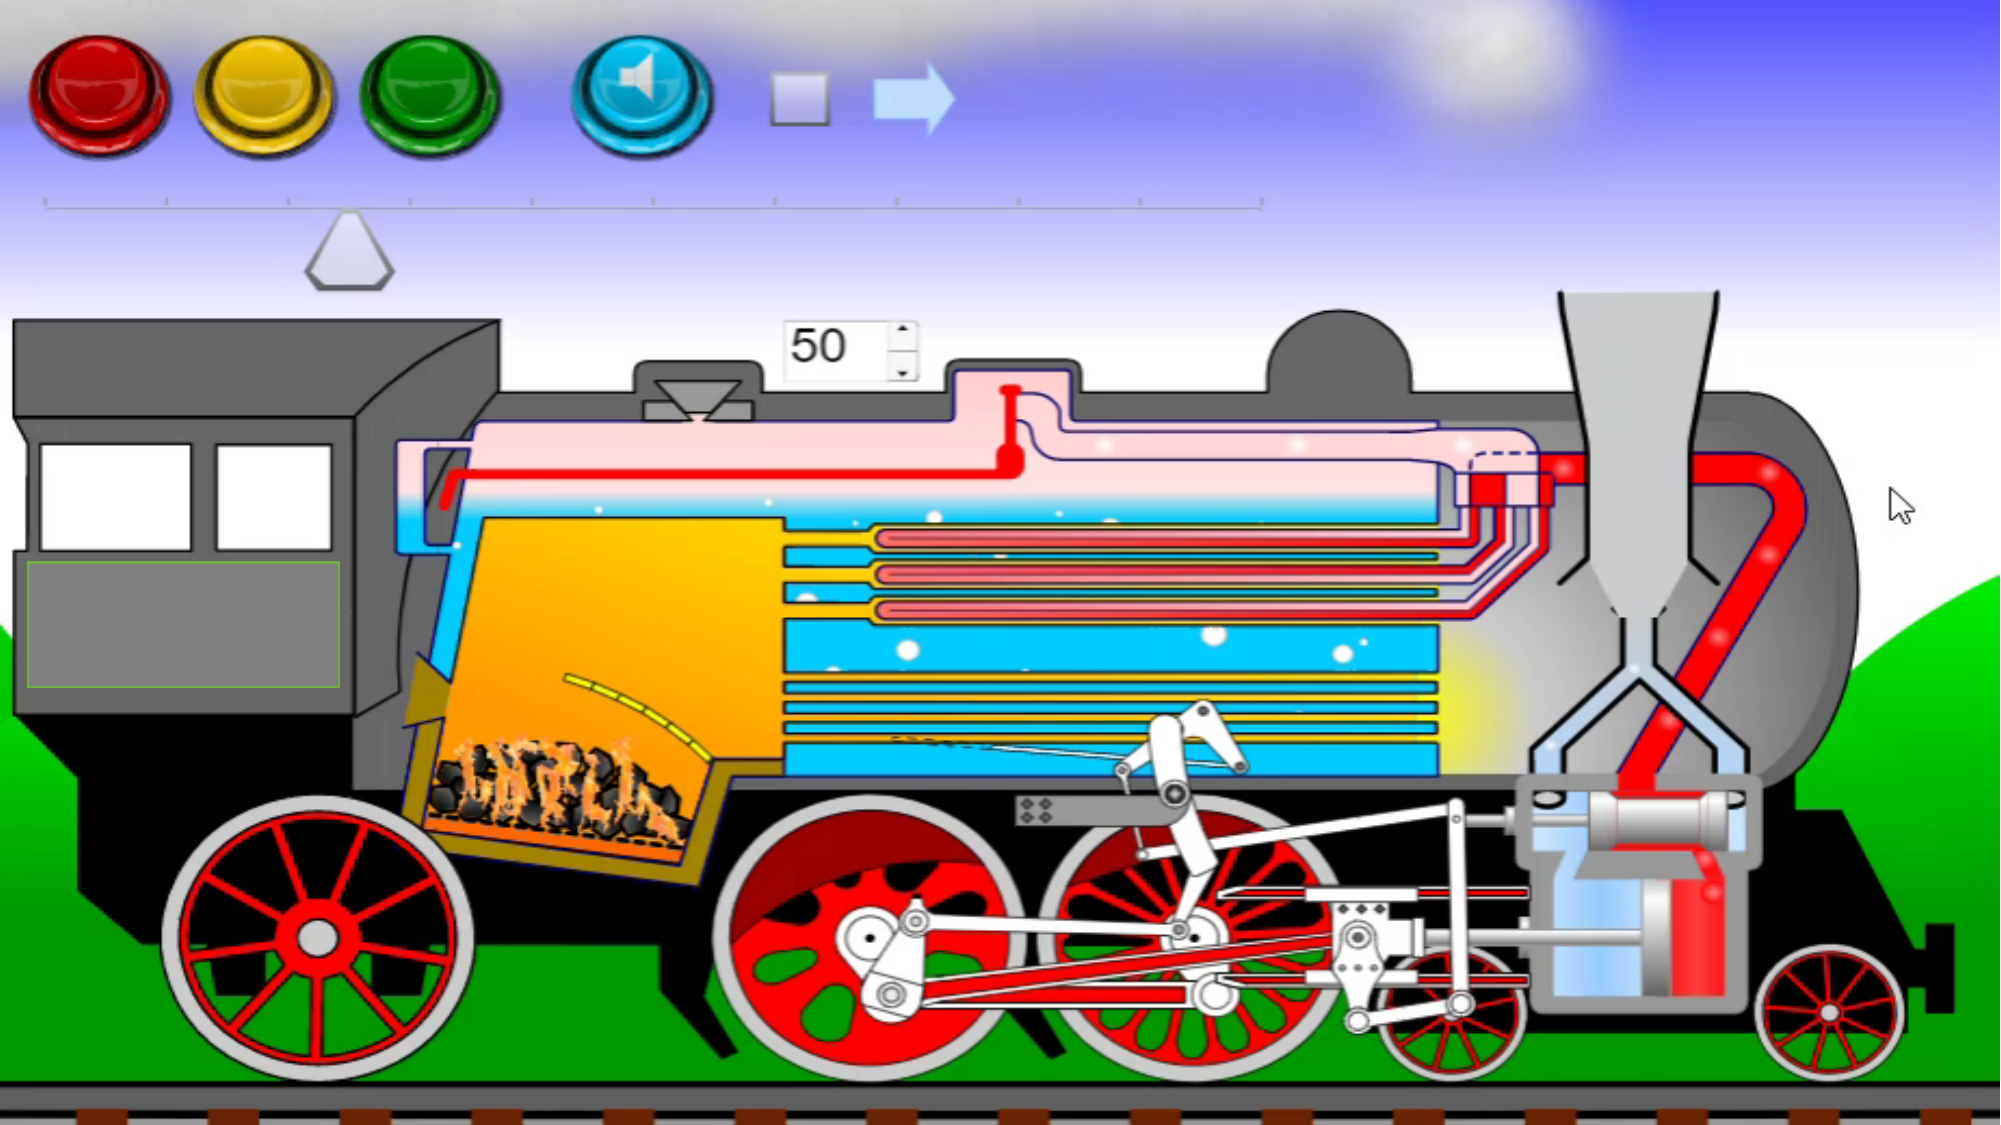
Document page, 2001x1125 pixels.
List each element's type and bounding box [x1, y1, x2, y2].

list [0, 0, 2000, 1125]
